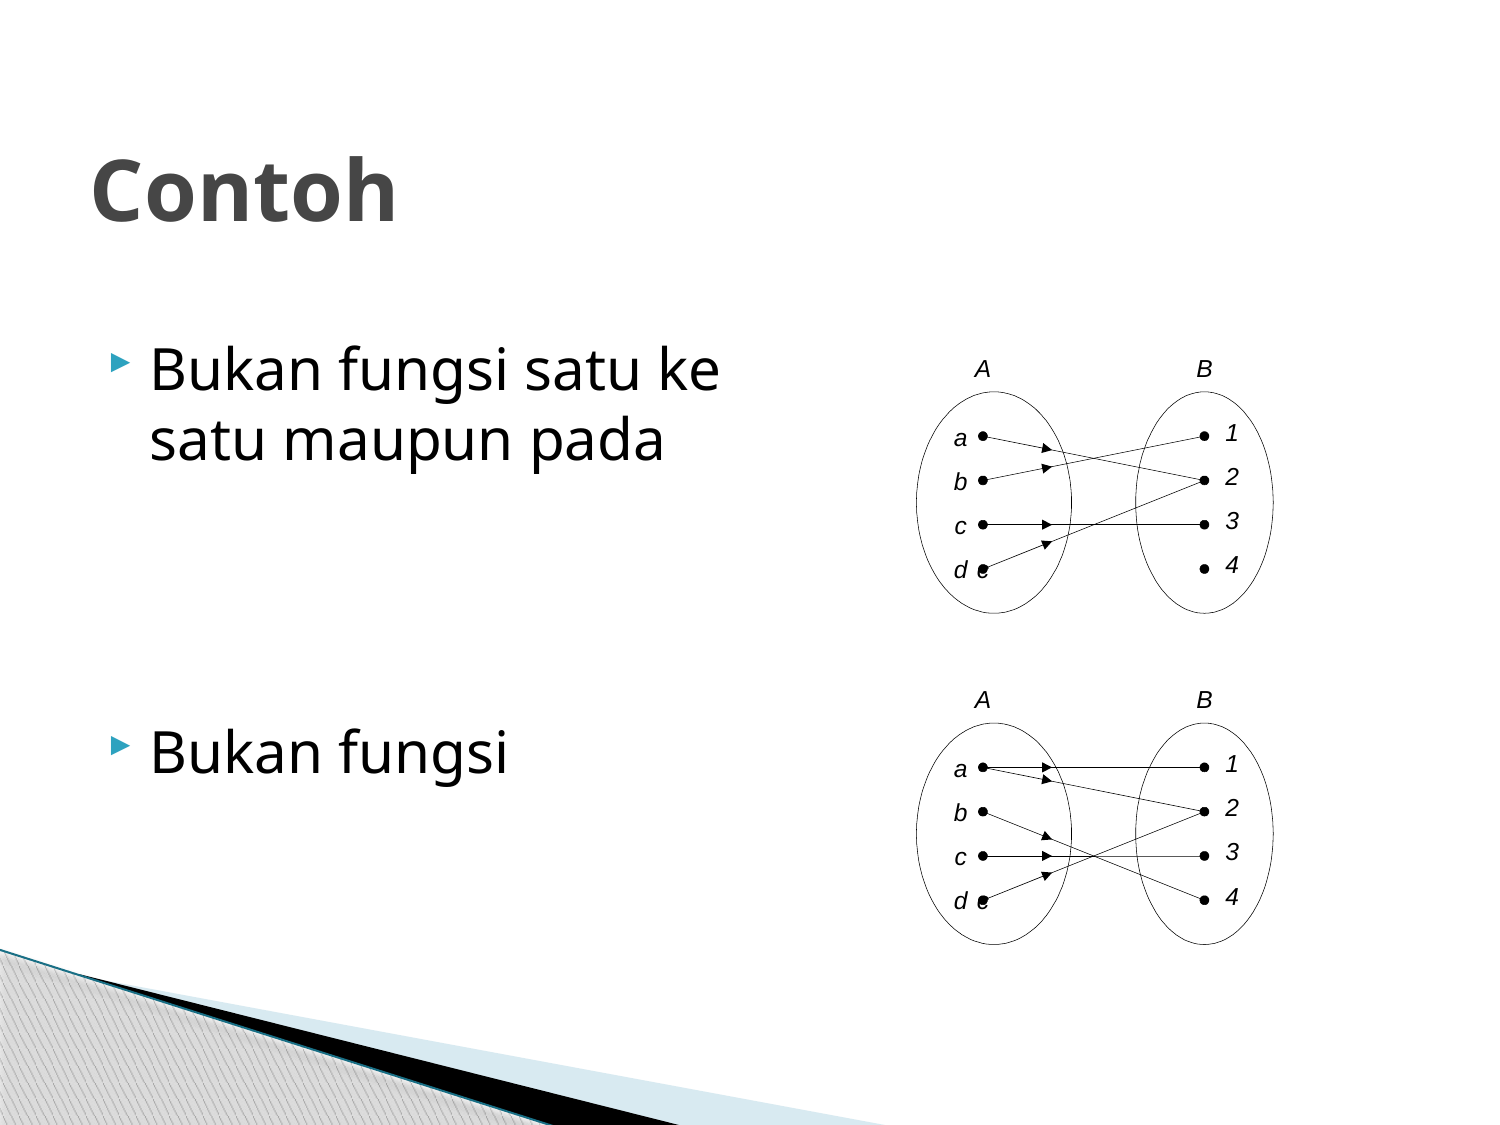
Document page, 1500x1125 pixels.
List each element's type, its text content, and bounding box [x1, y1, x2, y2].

title Contoh [75, 75, 1425, 300]
list Bukan fungsi satu ke satu maupun pada Bukan fungsi [75, 324, 738, 963]
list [909, 669, 1278, 949]
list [909, 338, 1278, 618]
